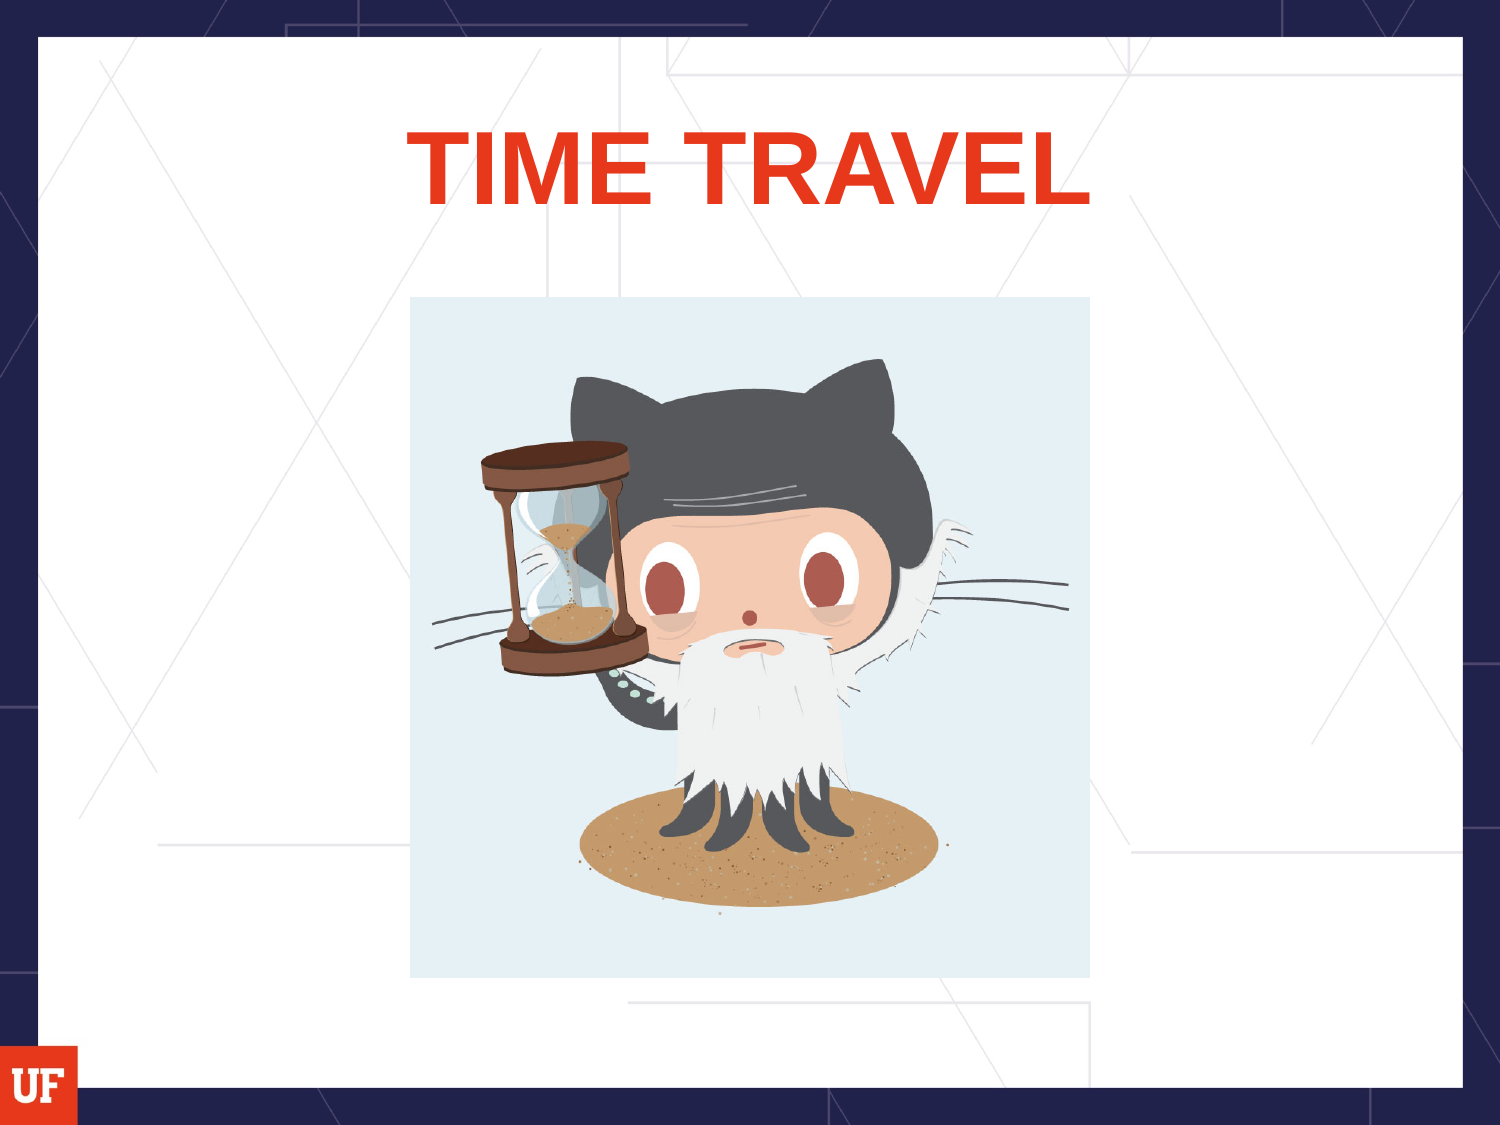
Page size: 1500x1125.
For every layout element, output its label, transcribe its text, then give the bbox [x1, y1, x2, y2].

picture [0, 0, 1500, 1125]
title TIME TRAVEL [62, 62, 1438, 263]
